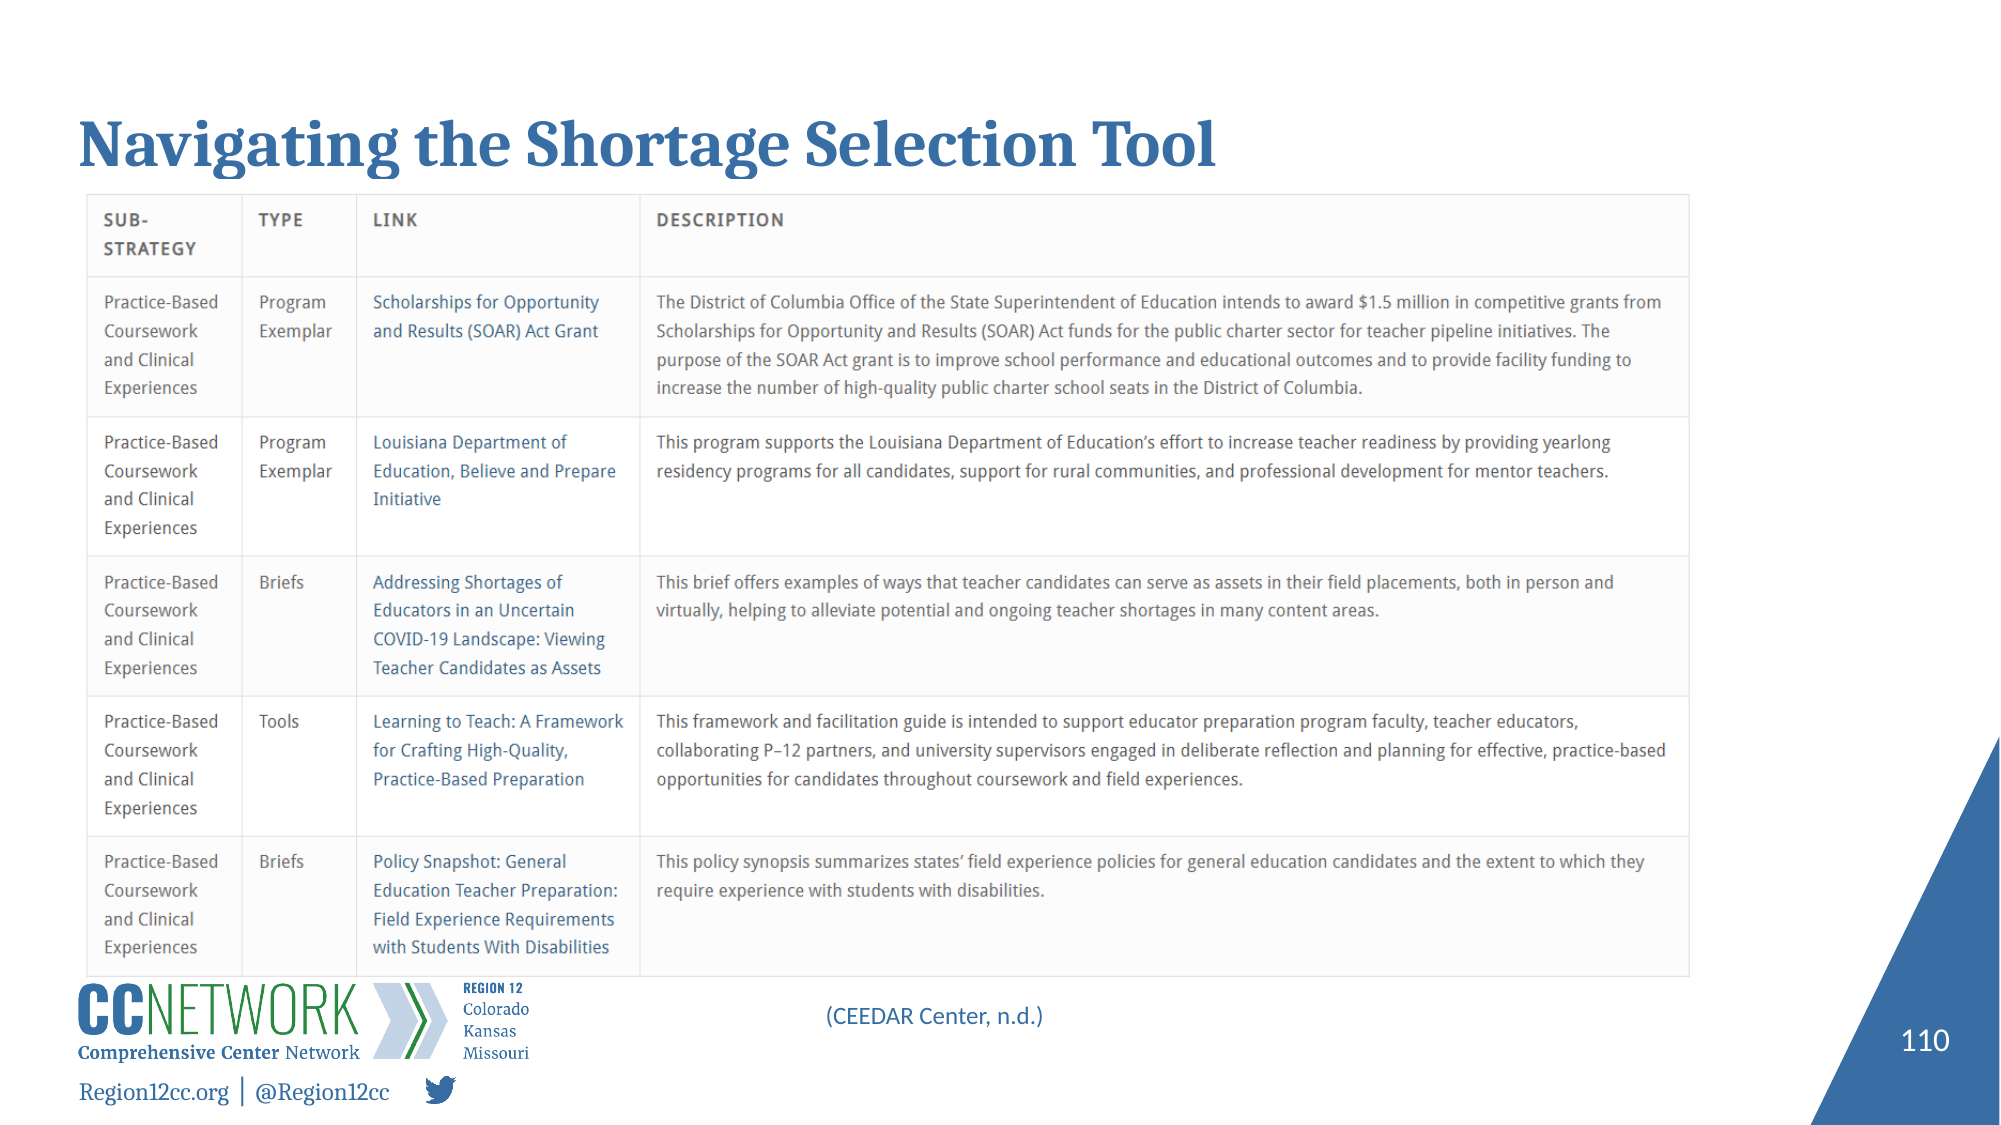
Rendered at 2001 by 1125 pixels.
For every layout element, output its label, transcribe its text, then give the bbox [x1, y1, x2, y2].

slide_number 110 [1801, 1012, 1950, 1058]
text_box (CEEDAR Center, n.d.) [810, 992, 1189, 1037]
picture [424, 1076, 456, 1104]
title Navigating the Shortage Selection Tool [78, 98, 1725, 180]
picture [78, 982, 529, 1063]
picture [78, 179, 1709, 979]
